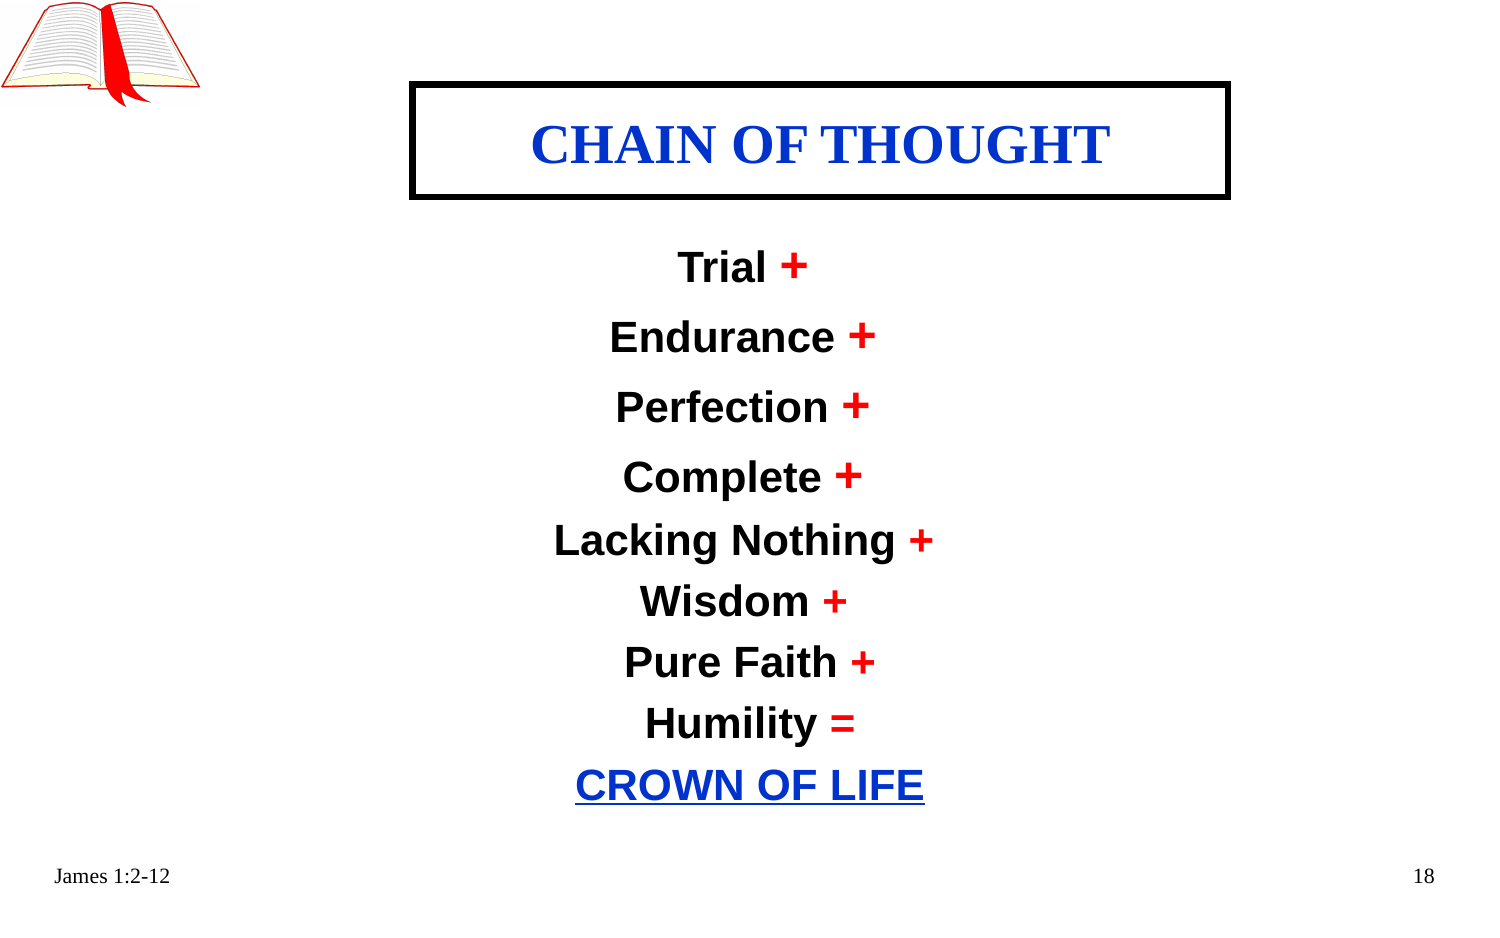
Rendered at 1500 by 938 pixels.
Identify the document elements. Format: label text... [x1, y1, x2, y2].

list Trial + Endurance + Perfection + Complete + Lacking Nothing + Wisdom + Pure Faith + Humility = CROWN OF LIFE [271, 225, 1229, 797]
title CHAIN OF THOUGHT [409, 81, 1231, 200]
slide_number 18 [1387, 853, 1451, 917]
picture [1, 2, 200, 107]
footer James 1:2-12 [0, 853, 226, 917]
